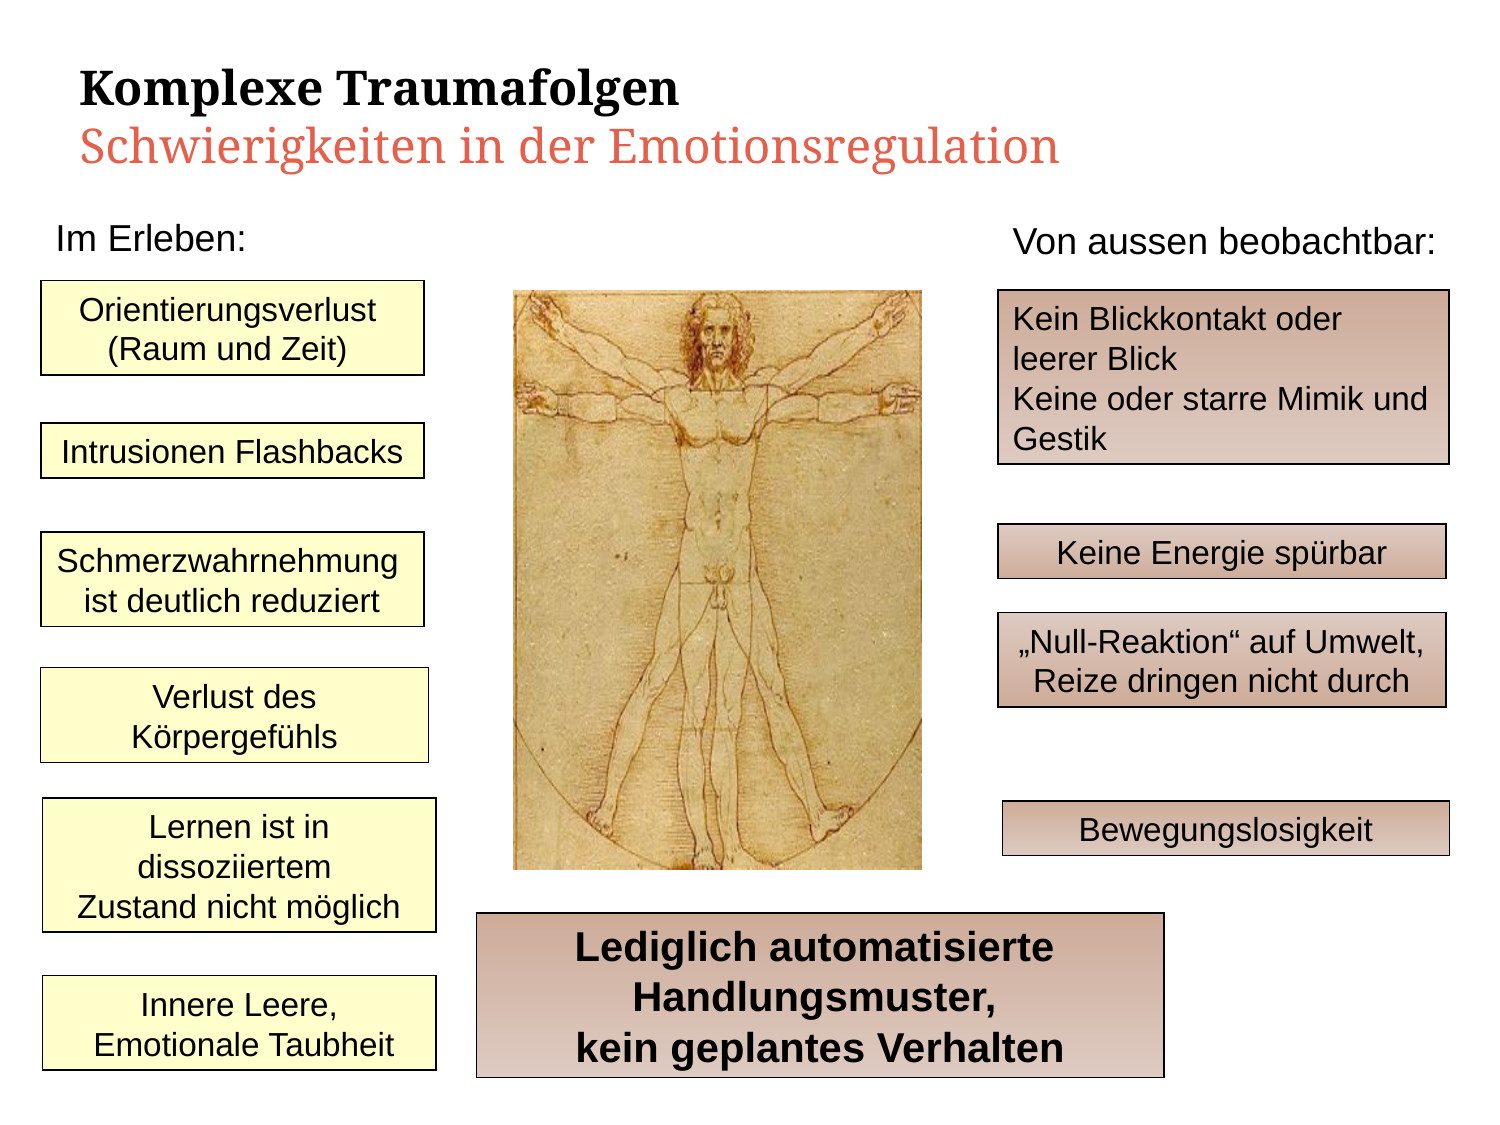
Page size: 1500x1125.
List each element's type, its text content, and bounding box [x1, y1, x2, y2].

text_box „Null-Reaktion“ auf Umwelt, Reize dringen nicht durch [997, 612, 1447, 707]
text_box Kein Blickkontakt oder leerer Blick Keine oder starre Mimik und Gestik [997, 289, 1450, 465]
text_box Bewegungslosigkeit [1002, 801, 1450, 856]
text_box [513, 290, 922, 870]
text_box Im Erleben: [40, 207, 439, 267]
text_box Keine Energie spürbar [998, 523, 1447, 579]
text_box Schmerzwahrnehmung ist deutlich reduziert [40, 532, 424, 627]
text_box Orientierungsverlust (Raum und Zeit) [40, 280, 424, 375]
text_box Verlust des Körpergefühls [40, 667, 429, 763]
text_box Innere Leere, Emotionale Taubheit [42, 975, 436, 1071]
text_box Lernen ist in dissoziiertem Zustand nicht möglich [42, 797, 436, 933]
text_box Lediglich automatisierte Handlungsmuster, kein geplantes Verhalten [476, 912, 1164, 1078]
text_box Komplexe Traumafolgen Schwierigkeiten in der Emotionsregulation [64, 50, 1436, 199]
text_box Von aussen beobachtbar: [997, 209, 1476, 269]
text_box Intrusionen Flashbacks [40, 423, 424, 478]
